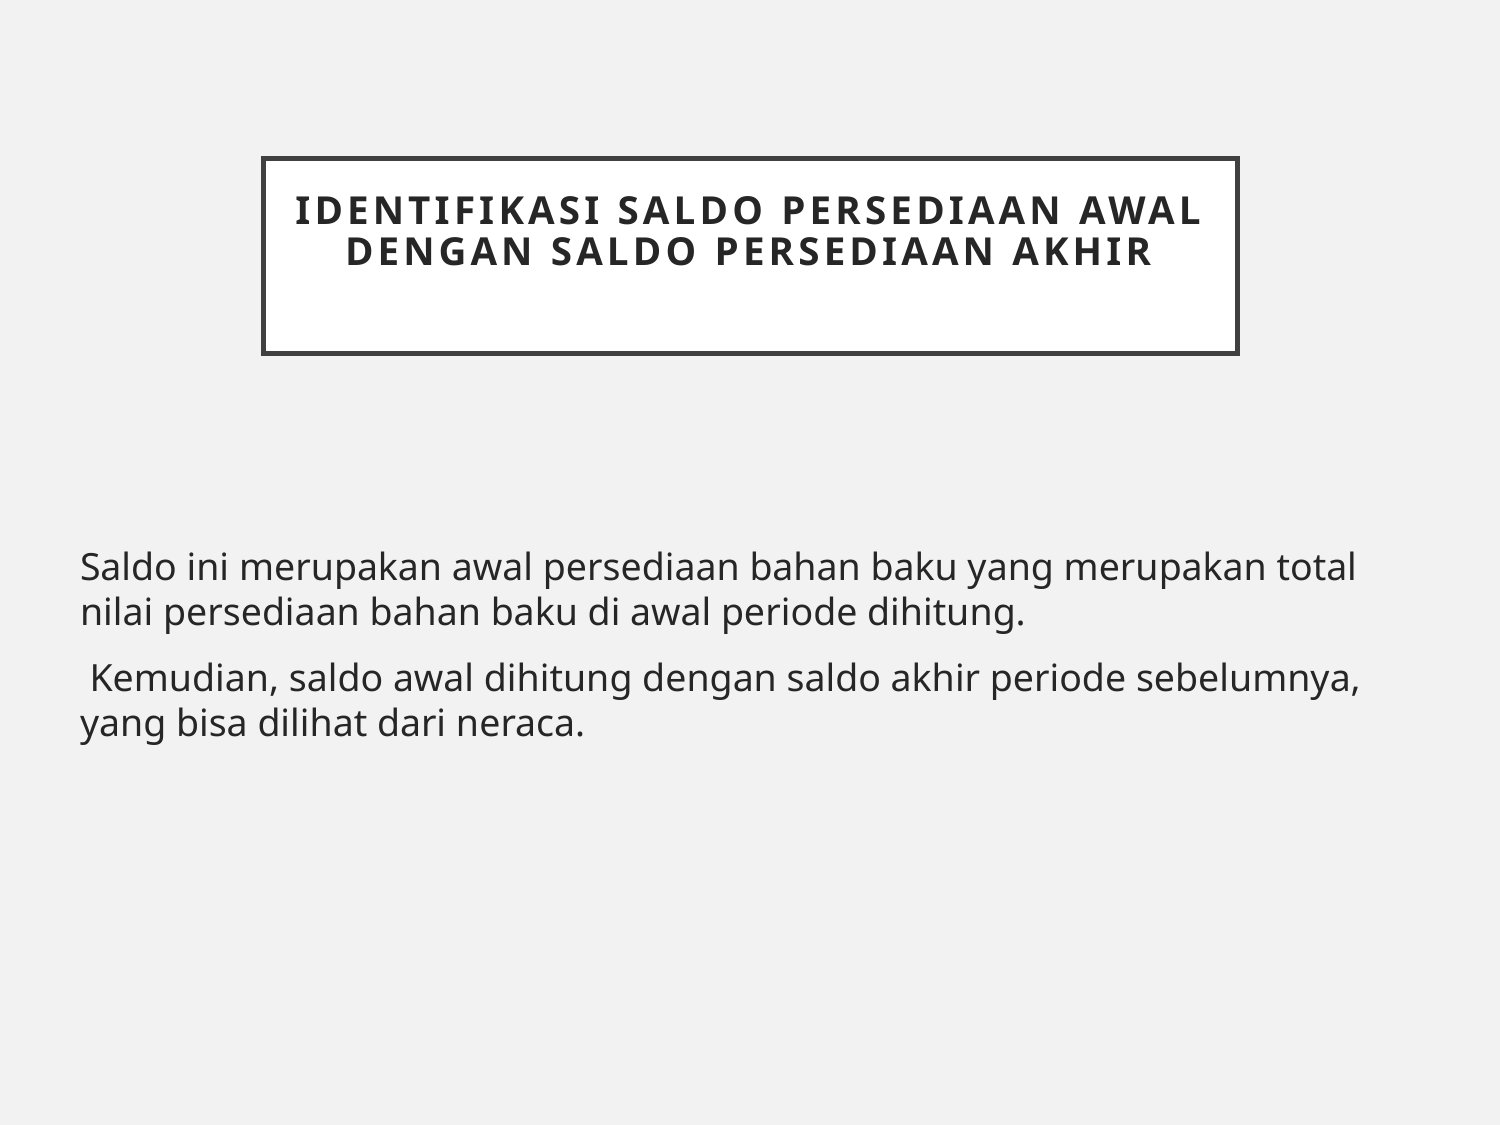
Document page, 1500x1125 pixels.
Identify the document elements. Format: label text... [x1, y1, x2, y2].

list Saldo ini merupakan awal persediaan bahan baku yang merupakan total nilai persediaan bahan baku di awal periode dihitung. Kemudian, saldo awal dihitung dengan saldo akhir periode sebelumnya, yang bisa dilihat dari neraca. [64, 338, 1415, 1081]
title Identifikasi Saldo Persediaan Awal dengan Saldo Persediaan Akhir [261, 156, 1240, 338]
